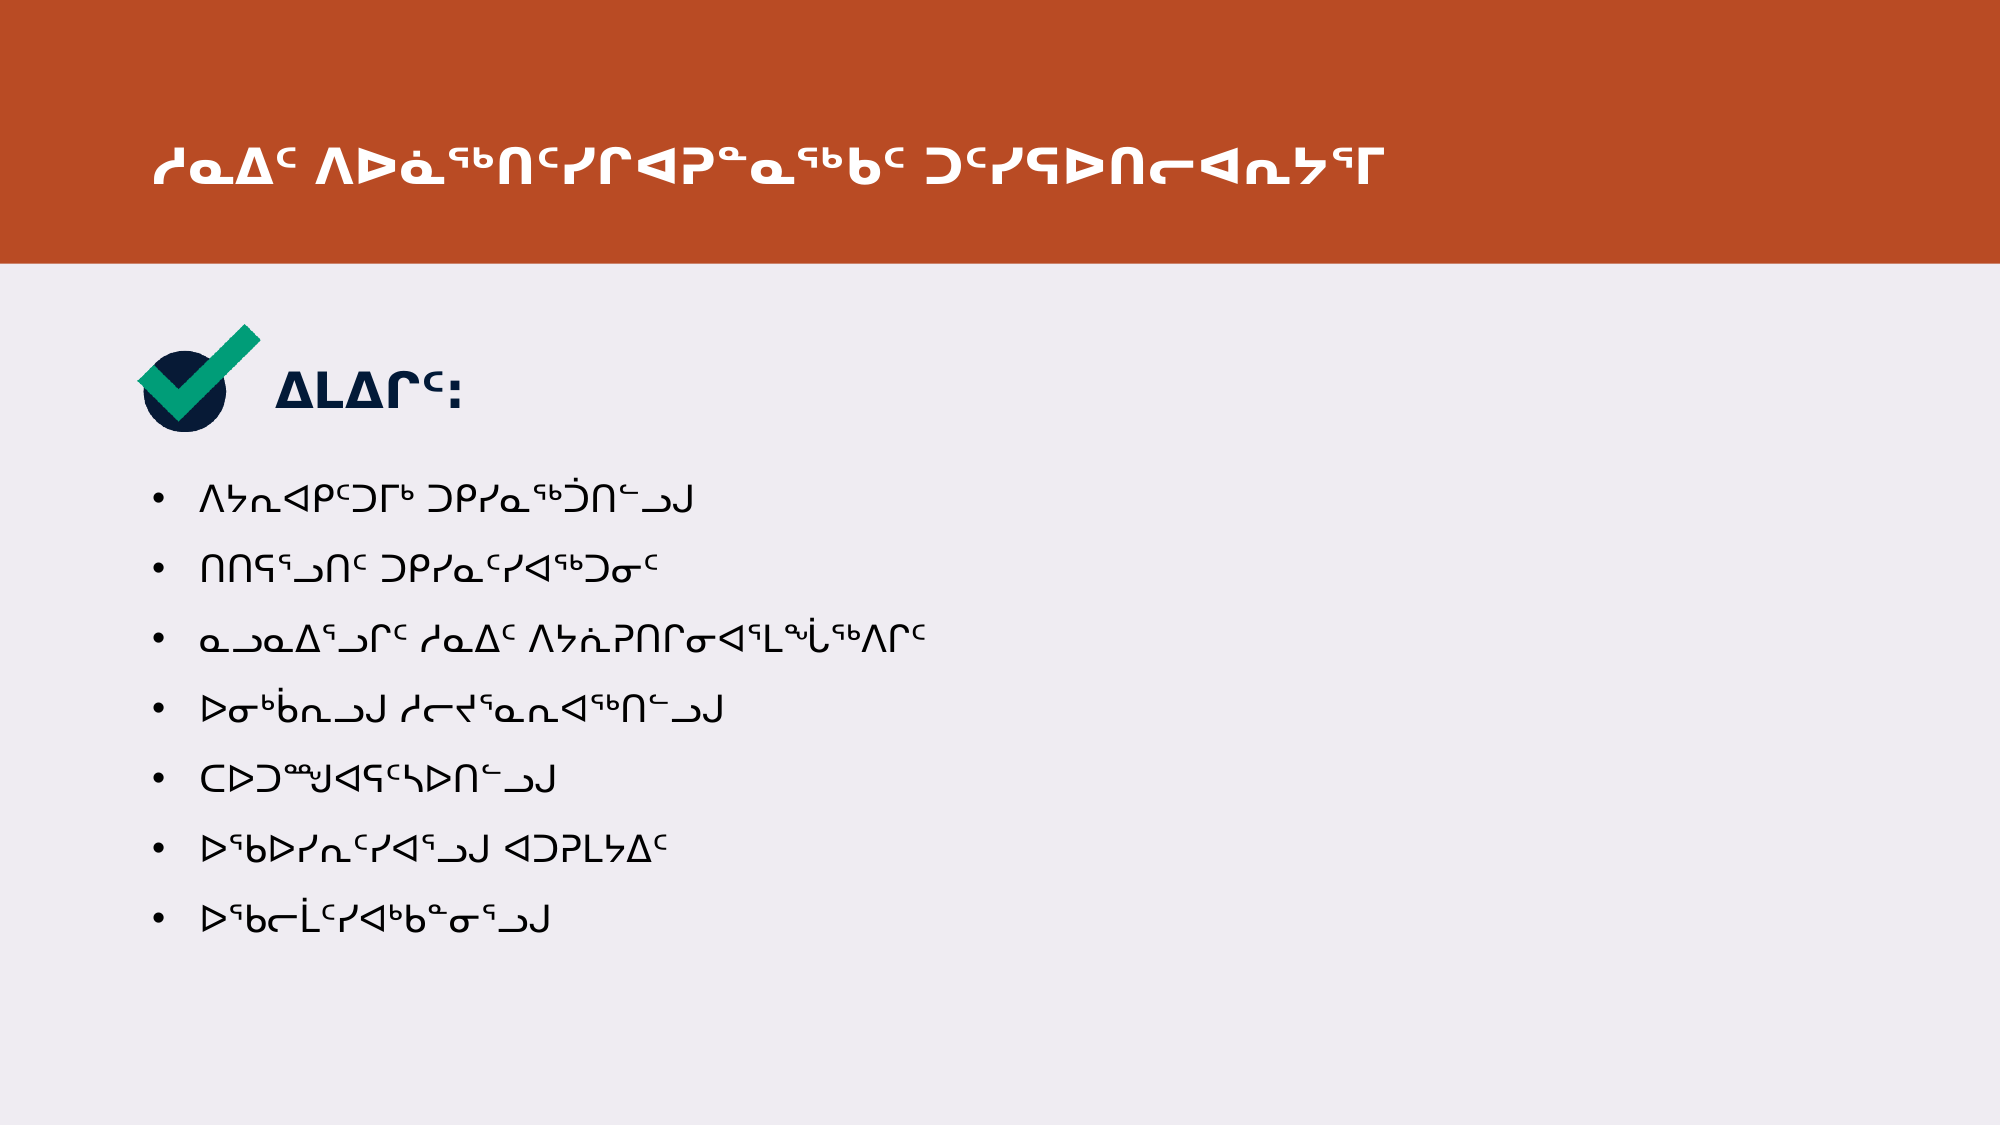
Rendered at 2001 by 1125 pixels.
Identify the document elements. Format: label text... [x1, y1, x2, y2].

list ᐃᒪᐃᒋᑦ: [260, 358, 1111, 434]
title ᓱᓇᐃᑦ ᐱᐅᓈᖅᑎᑦᓯᒋᐊᕈᓐᓇᖅᑲᑦ ᑐᑦᓯᕋᐅᑎᓕᐊᕆᔭᕐᒥ [137, 59, 1863, 278]
text_box ᐱᔭᕆᐊᑭᑦᑐᒥᒃ ᑐᑭᓯᓇᖅᑑᑎᓪᓗᒍ ᑎᑎᕋᕐᓗᑎᑦ ᑐᑭᓯᓇᑦᓯᐊᖅᑐᓂᑦ ᓇᓗᓇᐃᕐᓗᒋᑦ ᓱᓇᐃᑦ ᐱᔭᕇᕈᑎᒋᓂᐊᕐᒪᖔᖅᐱᒋᑦ ᐅᓂᒃᑳᕆᓗᒍ ᓱᓕᔪᕐᓇᕆᐊᖅᑎᓪᓗᒍ ᑕᐅᑐᙳᐊᕋᑦᓴᐅᑎᓪᓗᒍ ᐅᖃᐅᓯᕆᑦᓯᐊᕐᓗᒍ ᐊᑐᕈᒪᔭᐃᑦ ᐅᖃᓕᒫᑦᓯᐊᒃᑲᓐᓂᕐᓗᒍ [137, 467, 1153, 948]
text_box [0, 0, 2000, 265]
picture [137, 323, 261, 432]
